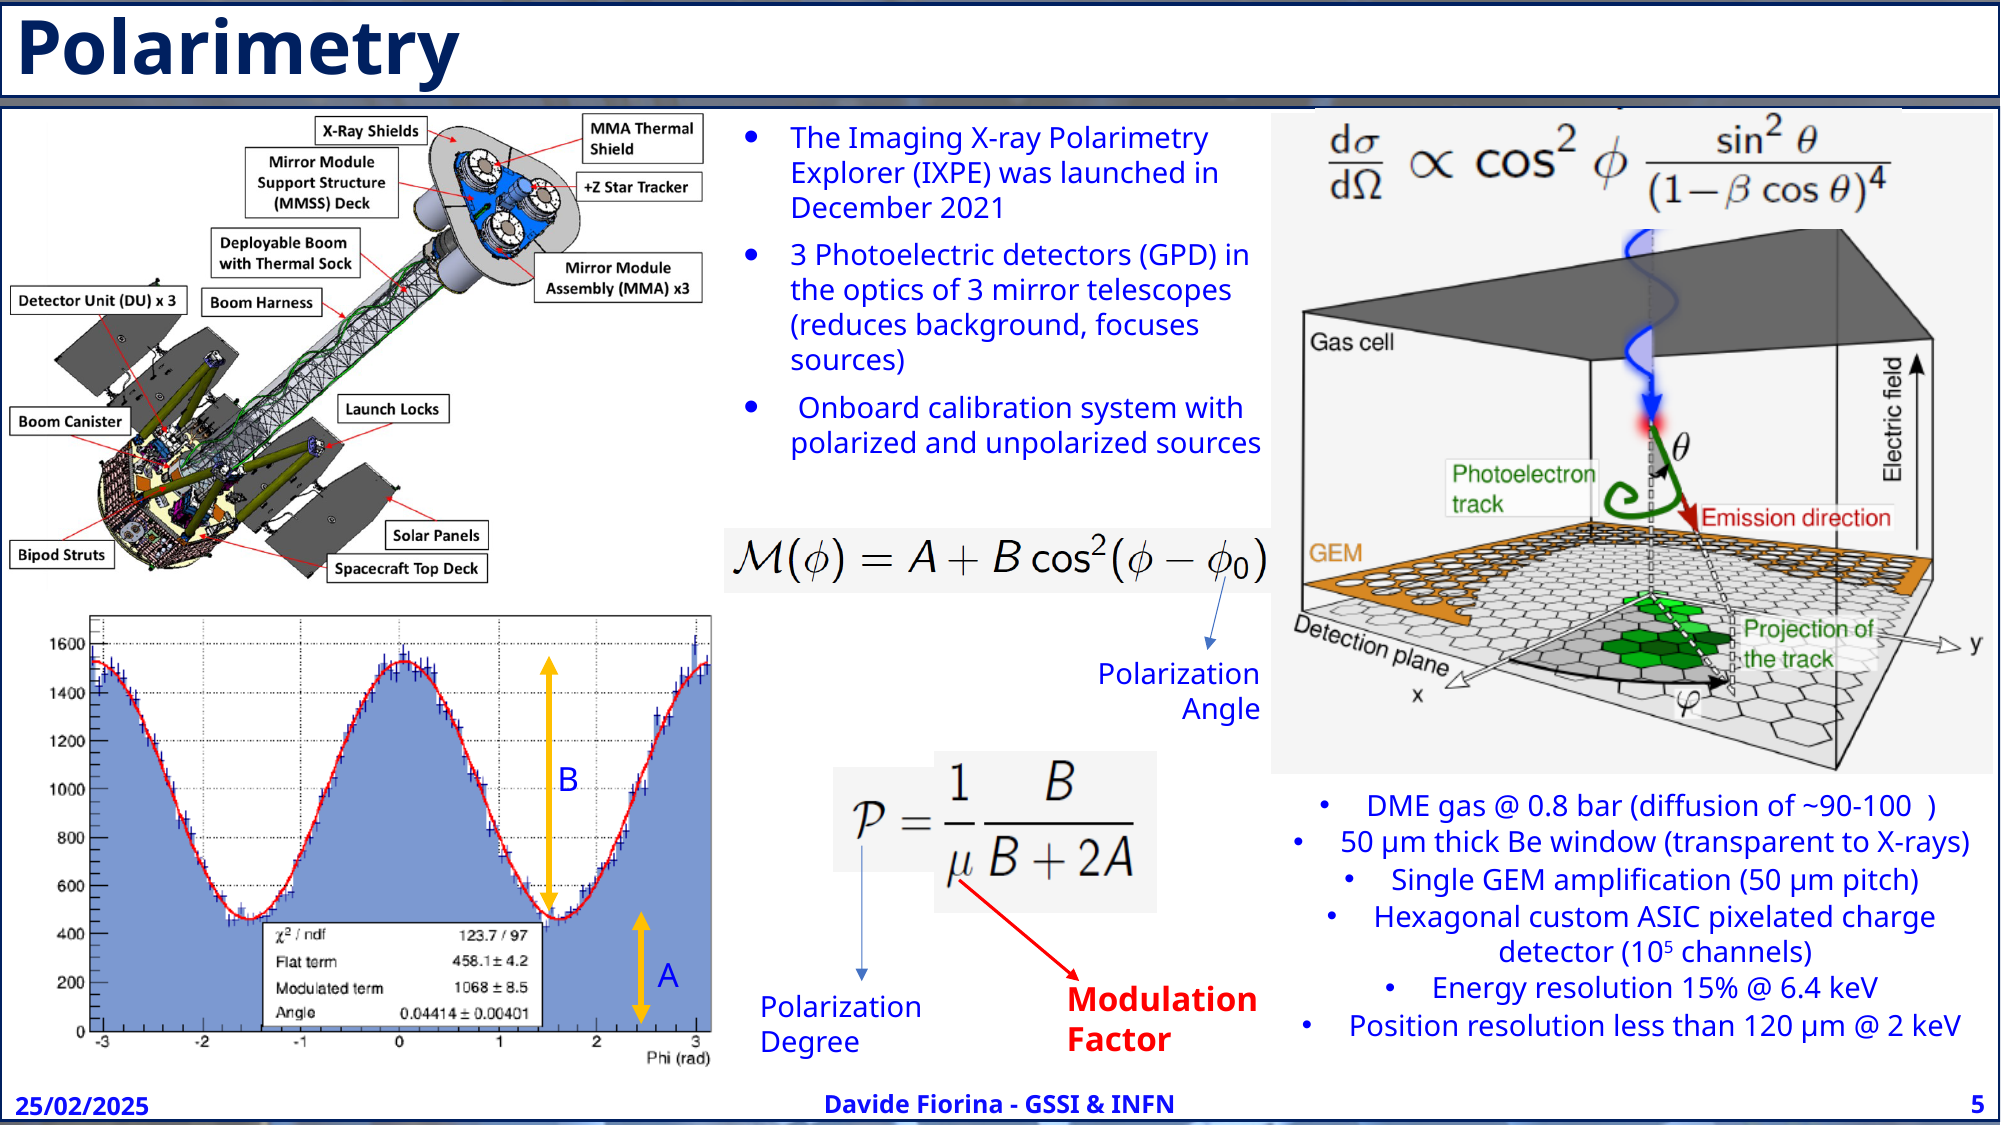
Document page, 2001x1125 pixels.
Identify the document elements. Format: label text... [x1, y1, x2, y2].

text_box The Imaging X-ray Polarimetry Explorer (IXPE) was launched in December 2021 3 Photoelectric detectors (GPD) in the optics of 3 mirror telescopes (reduces background, focuses sources) Onboard calibration system with polarized and unpolarized sources [728, 111, 1294, 467]
text_box Polarization Angle [1042, 647, 1271, 733]
text_box Modulation Factor [1051, 971, 1286, 1066]
picture [724, 108, 1993, 774]
text_box Polarization Degree [745, 981, 979, 1066]
title Polarimetry [0, 2, 2000, 98]
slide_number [0, 1093, 450, 1118]
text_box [7, 599, 729, 1078]
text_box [959, 879, 1080, 982]
slide_number 5 [1550, 1093, 2000, 1118]
footer Davide Fiorina - GSSI & INFN [662, 1093, 1338, 1118]
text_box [833, 751, 1157, 913]
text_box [1207, 576, 1226, 650]
picture [7, 112, 707, 591]
